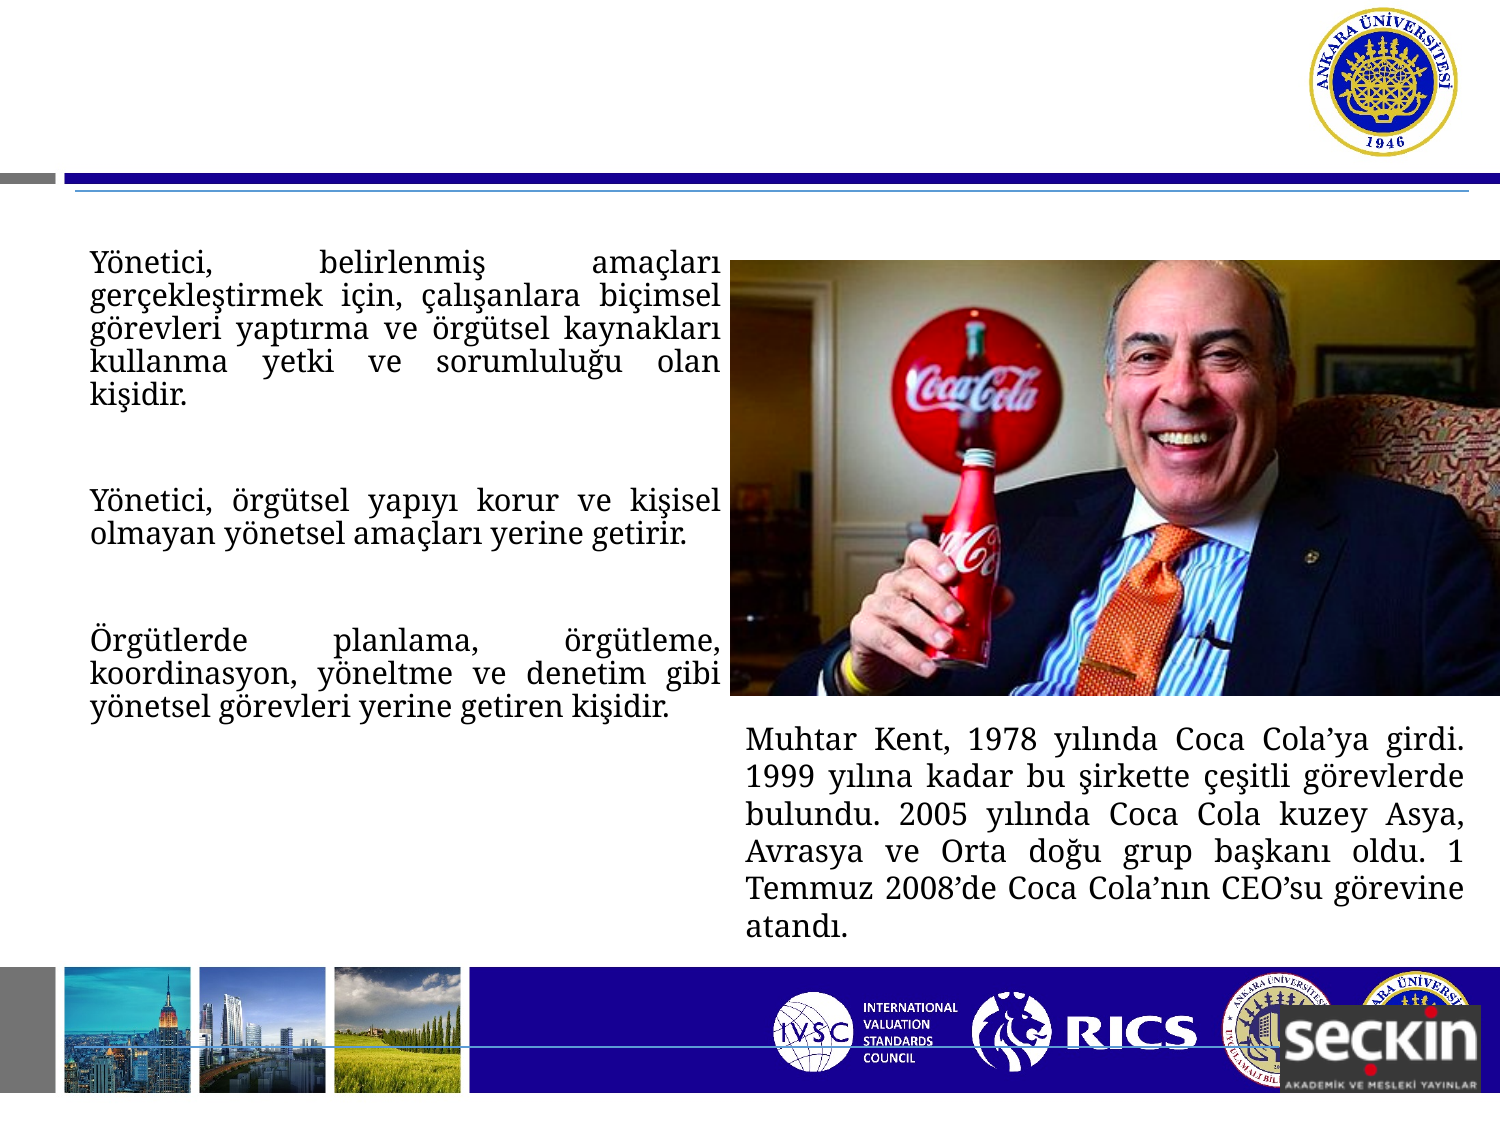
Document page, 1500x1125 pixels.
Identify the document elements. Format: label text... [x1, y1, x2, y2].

list Yönetici, belirlenmiş amaçları gerçekleştirmek için, çalışanlara biçimsel görevleri yaptırma ve örgütsel kaynakları kullanma yetki ve sorumluluğu olan kişidir. Yönetici, örgütsel yapıyı korur ve kişisel olmayan yönetsel amaçları yerine getirir. Örgütlerde planlama, örgütleme, koordinasyon, yöneltme ve denetim gibi yönetsel görevleri yerine getiren kişidir. [75, 239, 736, 736]
picture [0, 0, 1500, 1125]
text_box Muhtar Kent, 1978 yılında Coca Cola’ya girdi. 1999 yılına kadar bu şirkette çeşitli görevlerde bulundu. 2005 yılında Coca Cola kuzey Asya, Avrasya ve Orta doğu grup başkanı oldu. 1 Temmuz 2008’de Coca Cola’nın CEO’su görevine atandı. [730, 711, 1481, 980]
